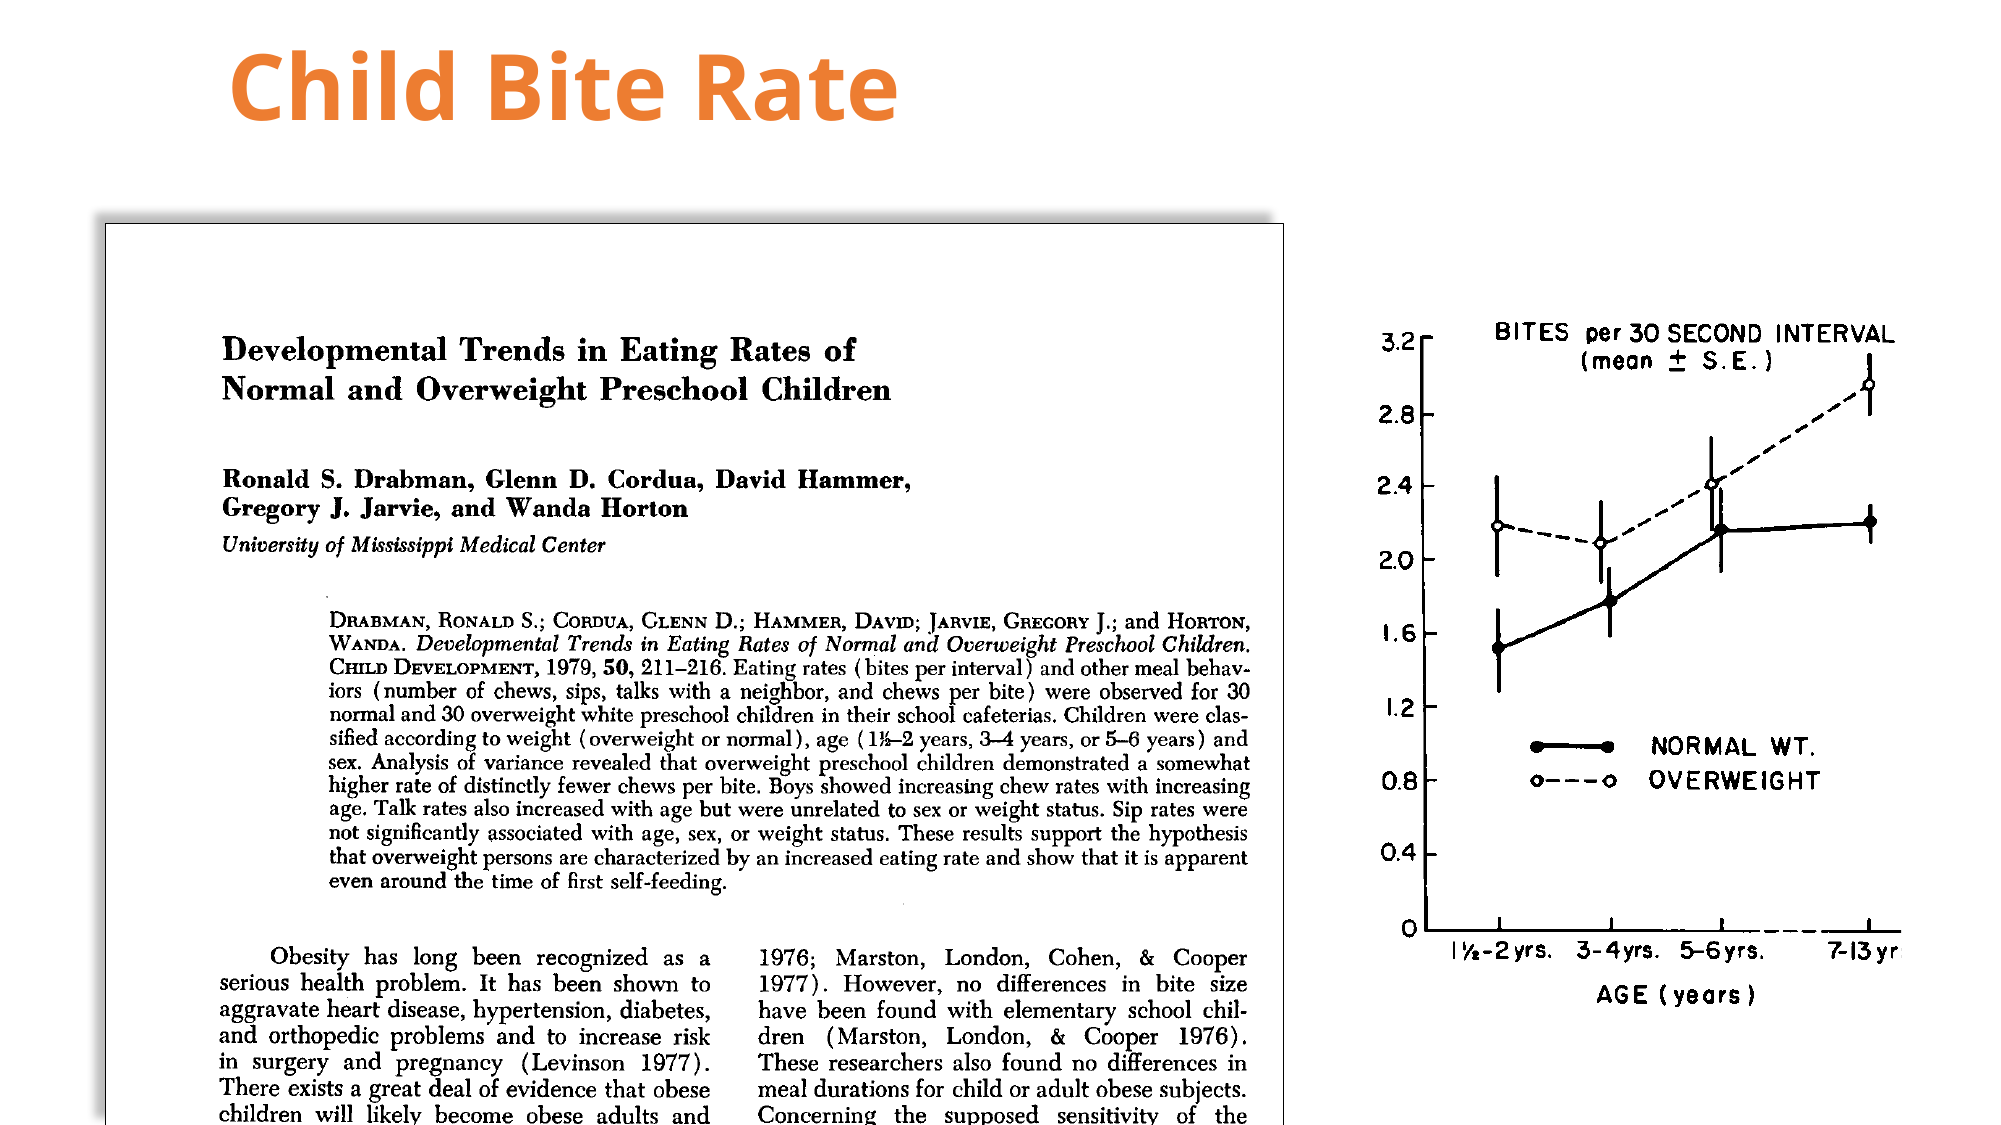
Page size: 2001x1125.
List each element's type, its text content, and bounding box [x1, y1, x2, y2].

picture [1362, 305, 1902, 1007]
picture [105, 223, 1283, 1125]
title Child Bite Rate [212, 20, 1788, 163]
